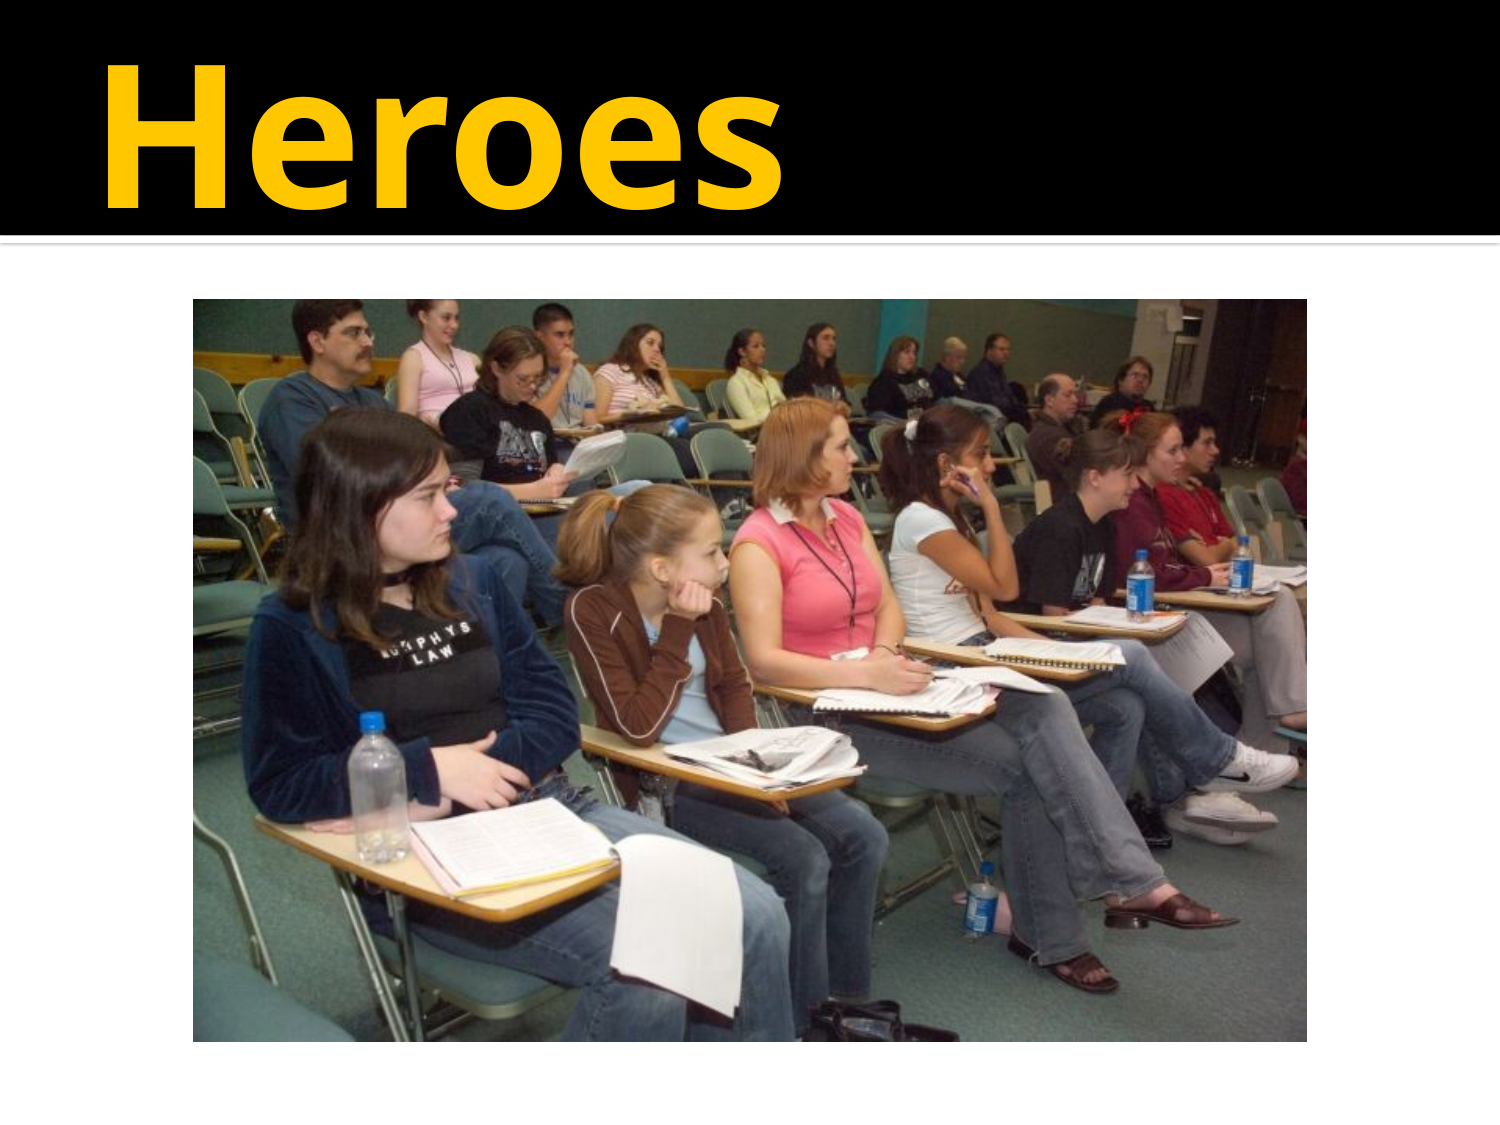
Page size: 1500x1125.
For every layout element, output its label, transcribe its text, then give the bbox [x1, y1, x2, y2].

title Heroes [75, 25, 1425, 231]
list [193, 299, 1307, 1042]
